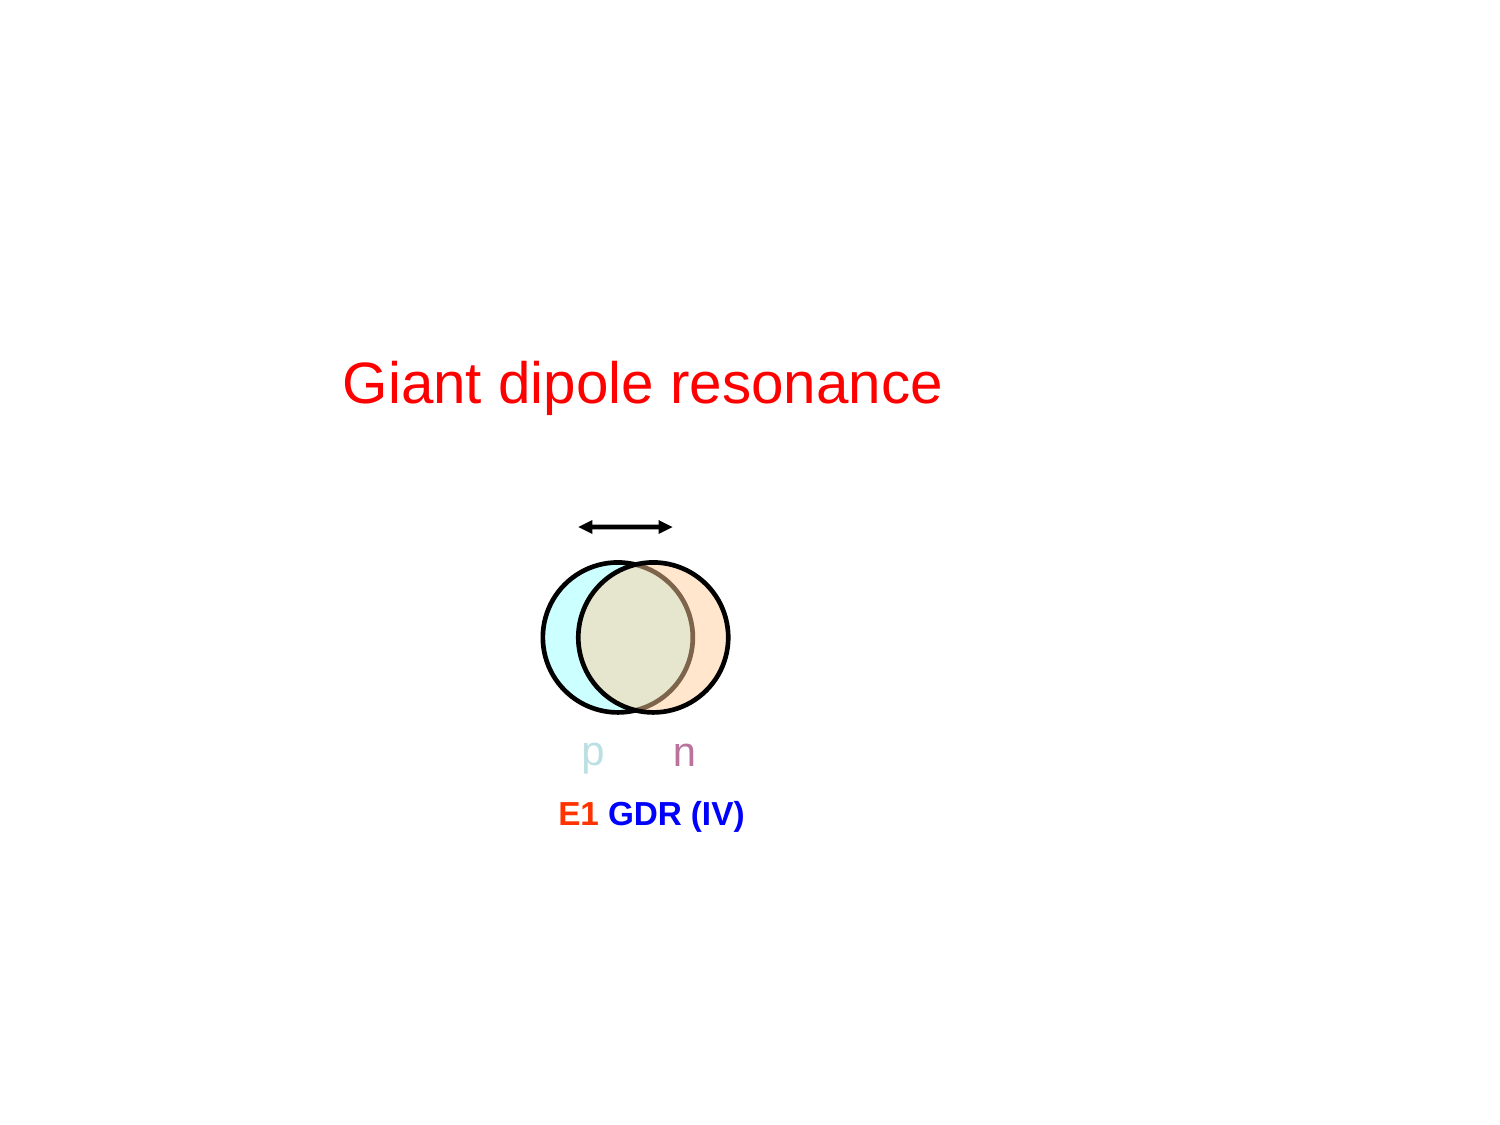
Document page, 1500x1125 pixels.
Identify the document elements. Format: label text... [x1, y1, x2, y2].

text_box Giant dipole resonance [328, 338, 976, 423]
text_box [542, 526, 761, 841]
